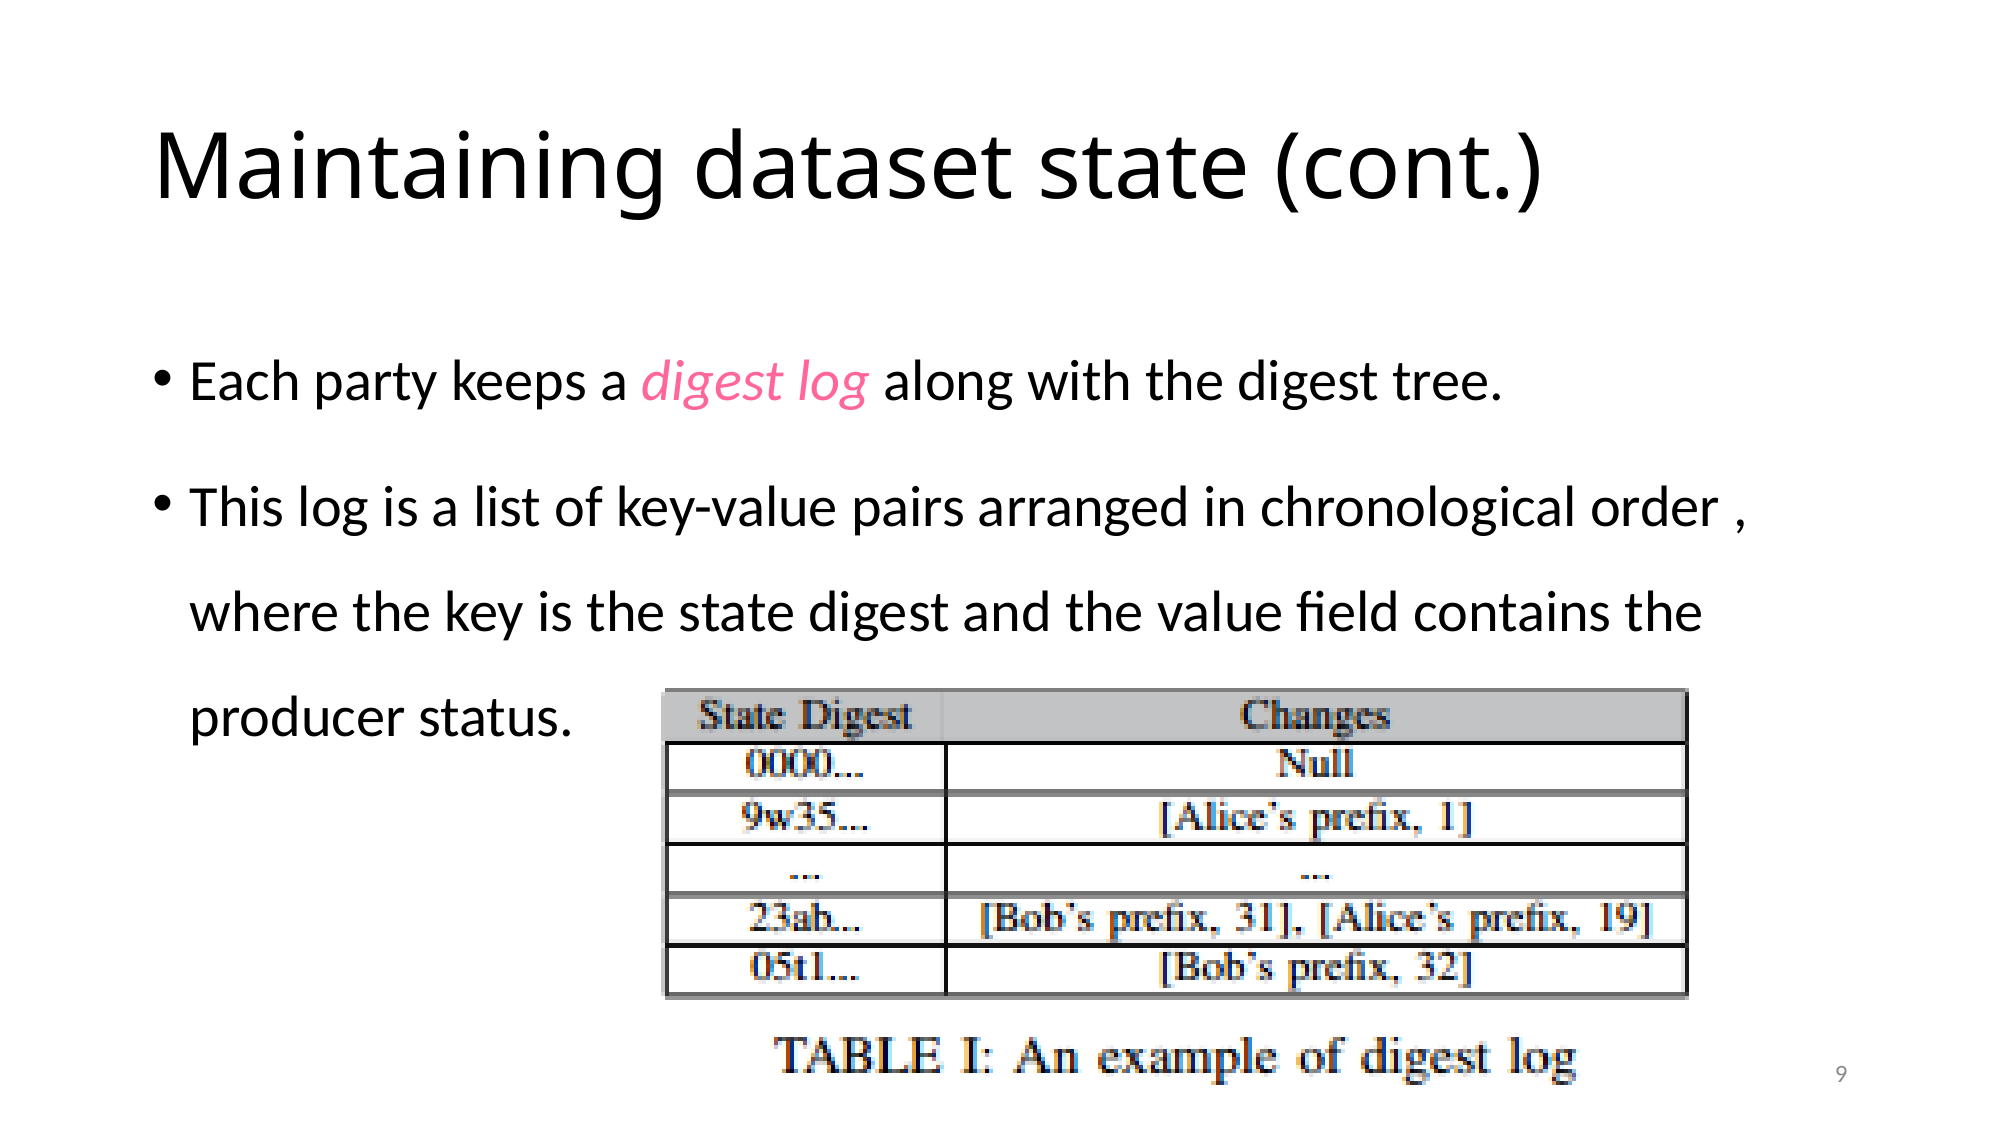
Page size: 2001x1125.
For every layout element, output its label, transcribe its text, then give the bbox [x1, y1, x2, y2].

picture [637, 656, 1710, 1094]
title Maintaining dataset state (cont.) [137, 59, 1863, 278]
slide_number 9 [1412, 1042, 1863, 1103]
list Each party keeps a digest log along with the digest tree. This log is a list of key-value pairs arranged in chronological order , where the key is the state digest and the value field contains the producer status. [137, 299, 1863, 1014]
